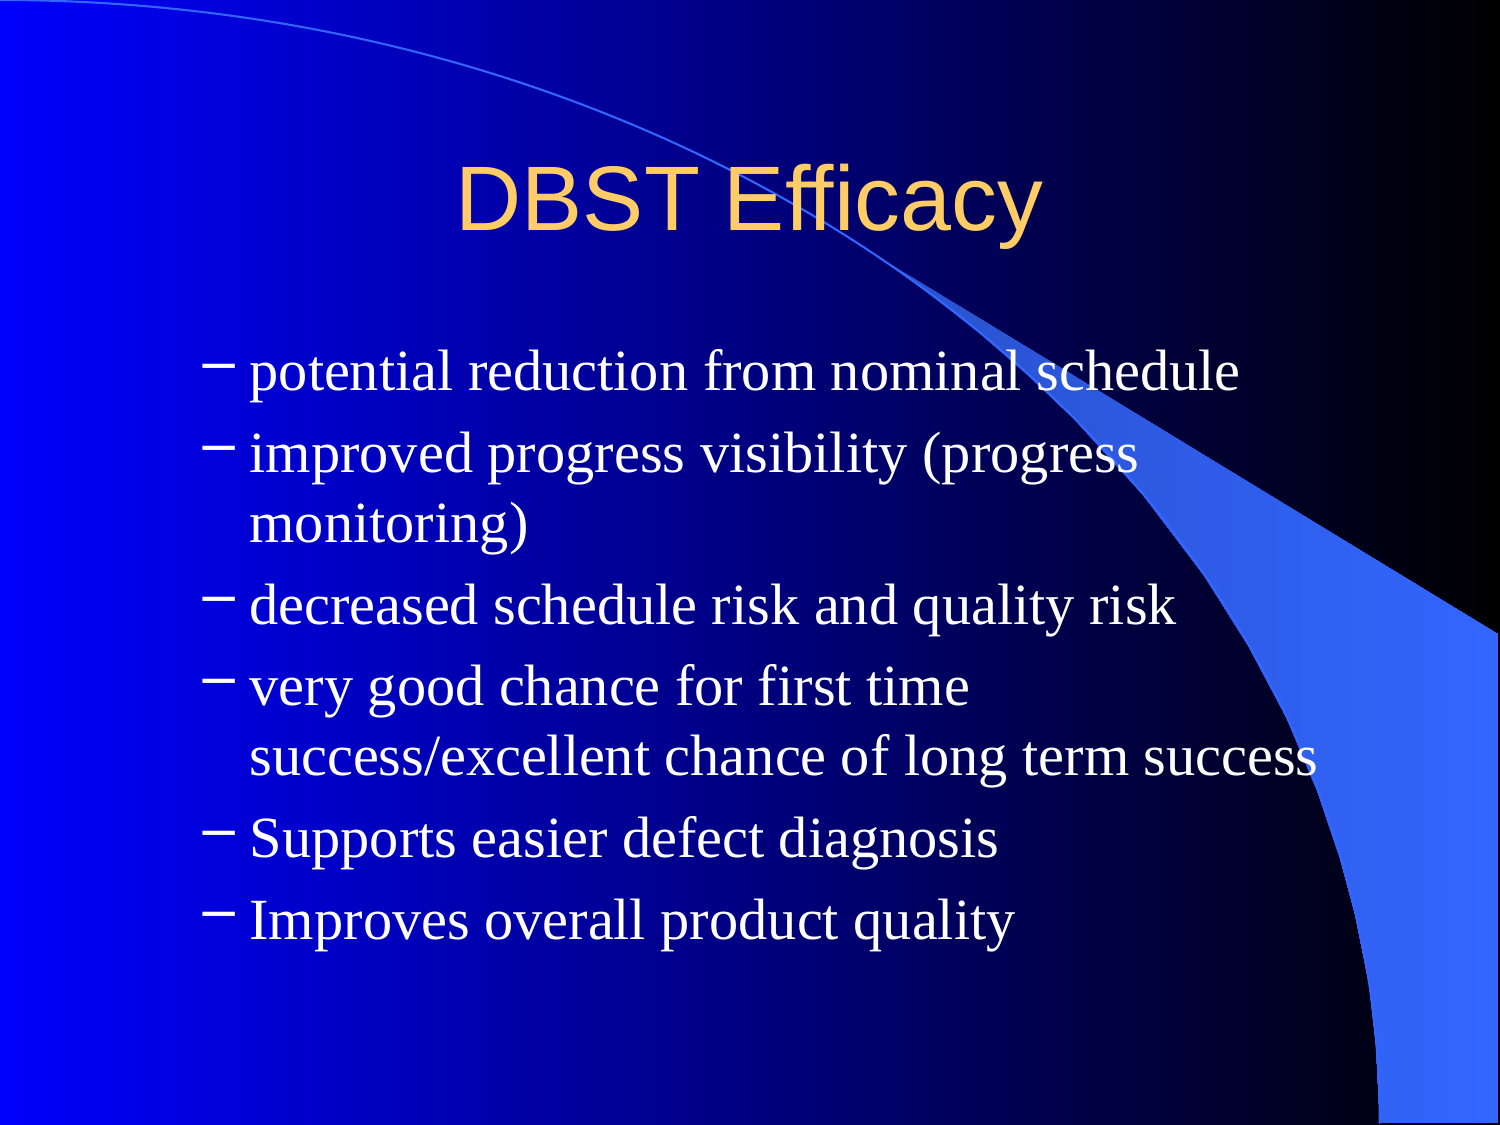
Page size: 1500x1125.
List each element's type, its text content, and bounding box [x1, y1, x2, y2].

list potential reduction from nominal schedule improved progress visibility (progress monitoring) decreased schedule risk and quality risk very good chance for first time success/excellent chance of long term success Supports easier defect diagnosis Improves overall product quality [112, 324, 1388, 1001]
title DBST Efficacy [112, 99, 1388, 288]
